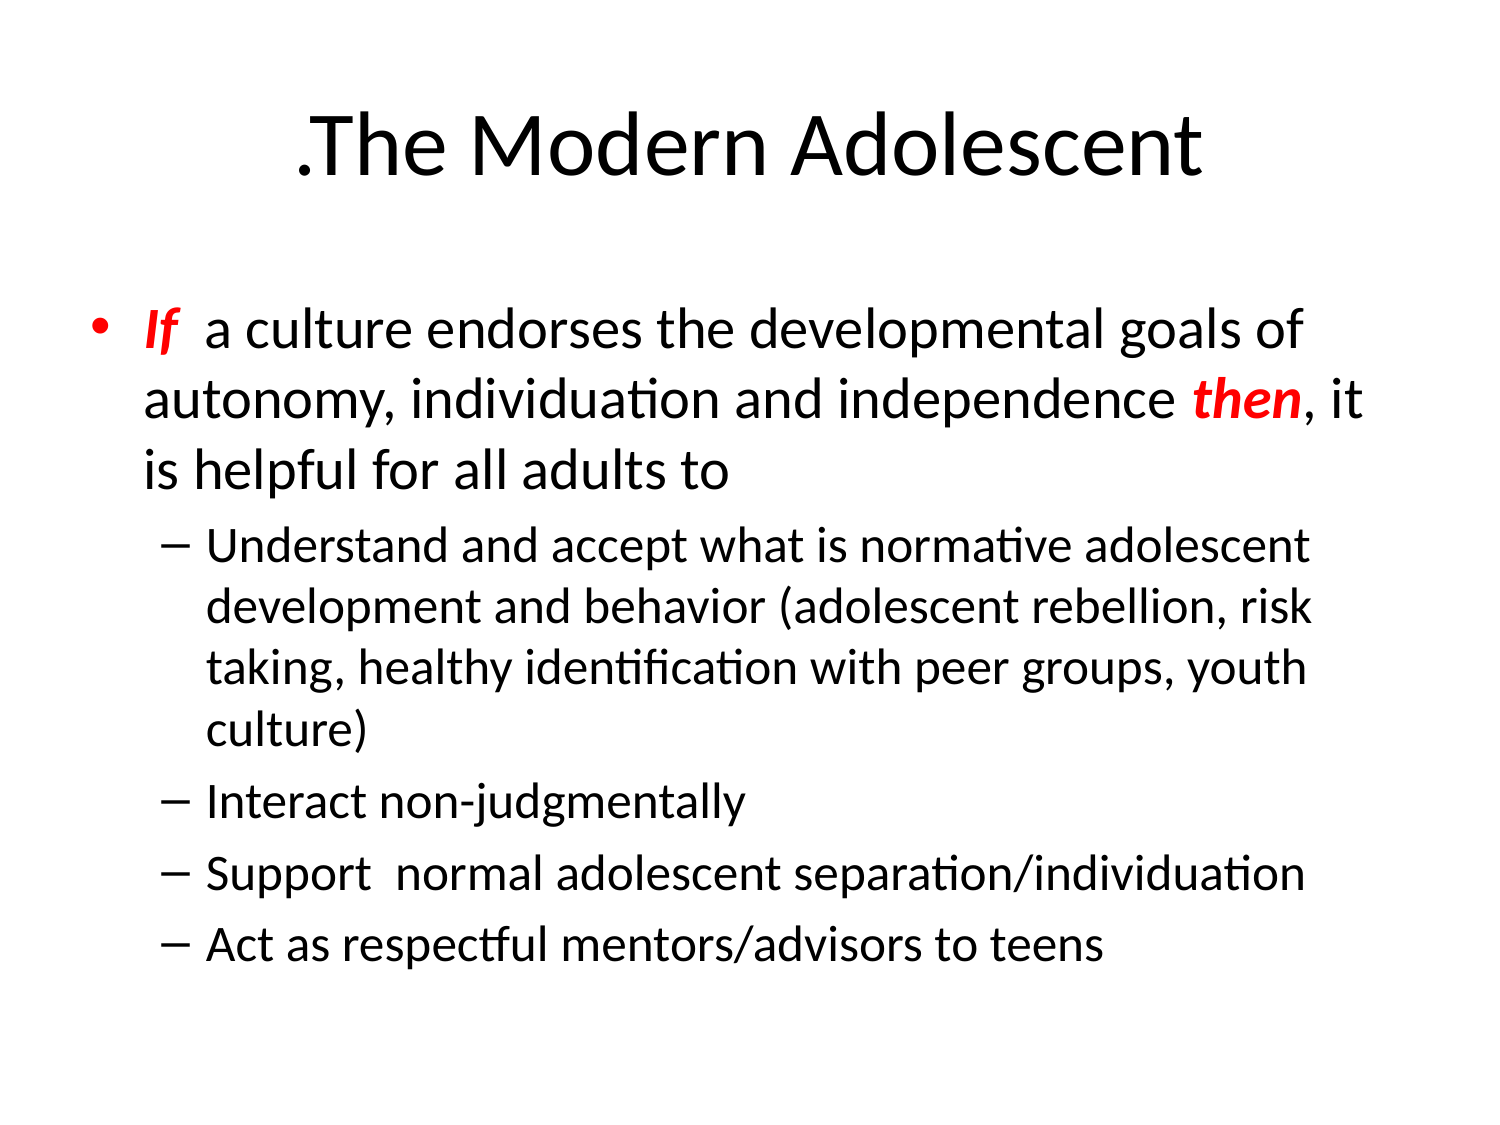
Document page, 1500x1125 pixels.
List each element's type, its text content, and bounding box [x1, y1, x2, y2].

list If a culture endorses the developmental goals of autonomy, individuation and independence then, it is helpful for all adults to Understand and accept what is normative adolescent development and behavior (adolescent rebellion, risk taking, healthy identification with peer groups, youth culture) Interact non-judgmentally Support normal adolescent separation/individuation Act as respectful mentors/advisors to teens [74, 199, 1426, 988]
title .The Modern Adolescent [74, 44, 1426, 199]
